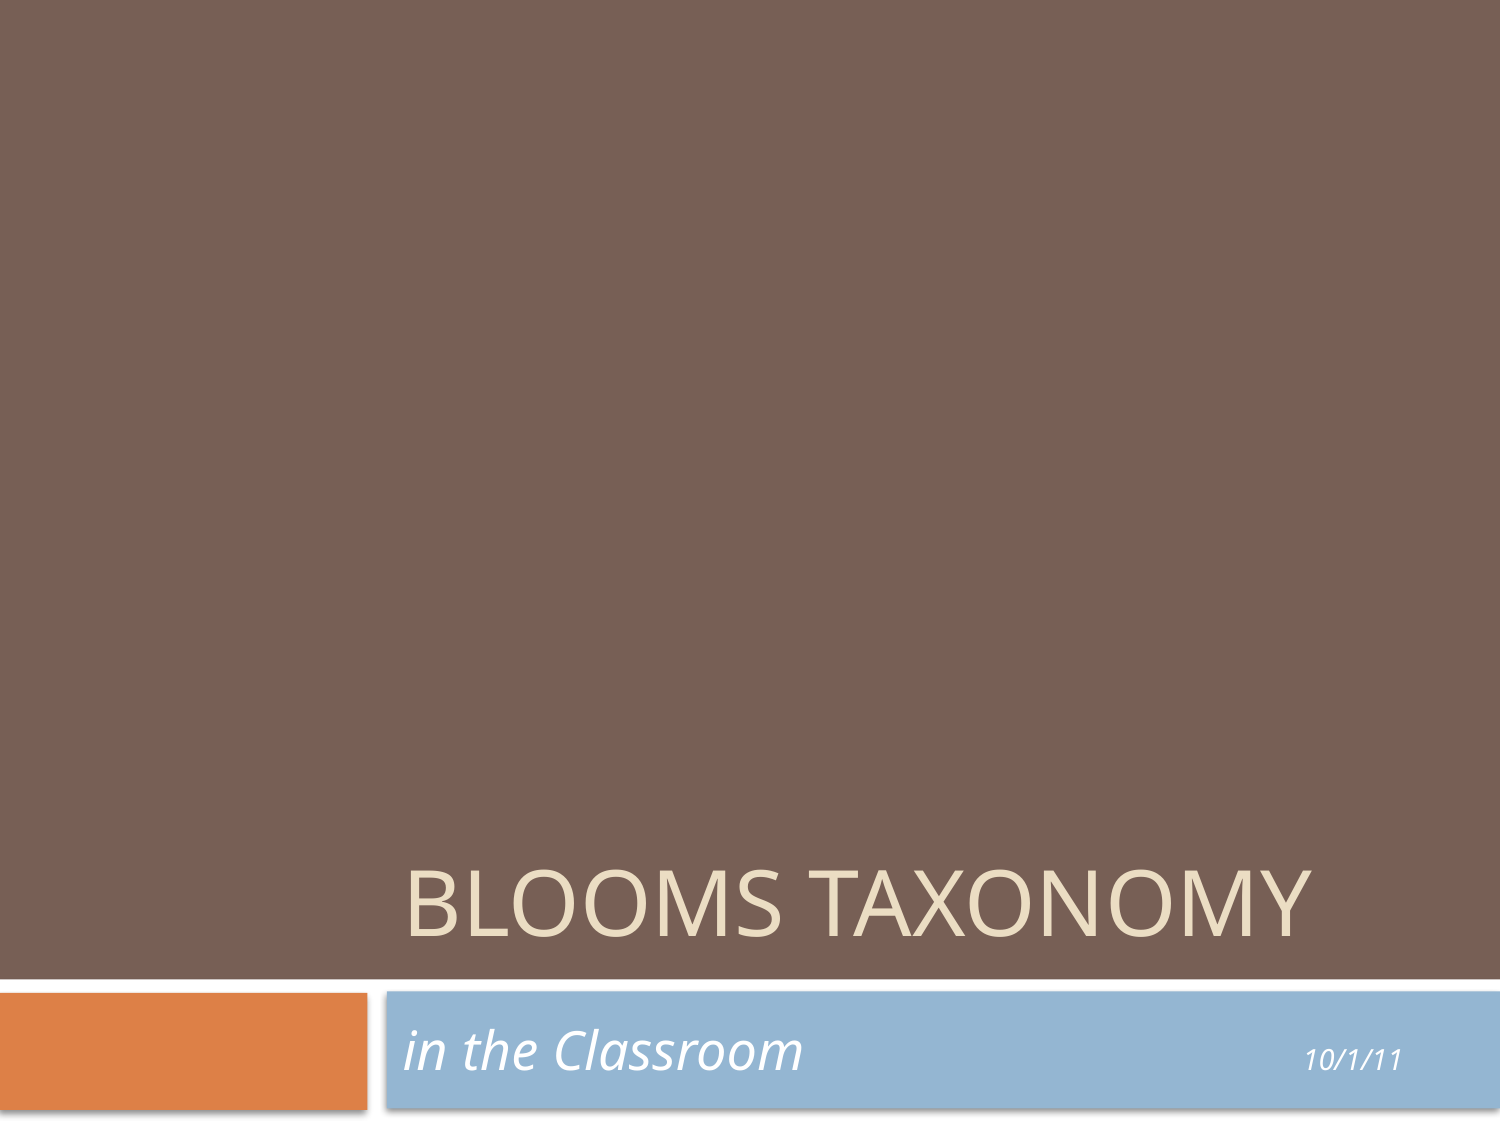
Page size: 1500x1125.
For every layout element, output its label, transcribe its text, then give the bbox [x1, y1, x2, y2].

title Blooms Taxonomy [387, 662, 1451, 963]
subtitle in the Classroom 10/1/11 [387, 992, 1488, 1106]
